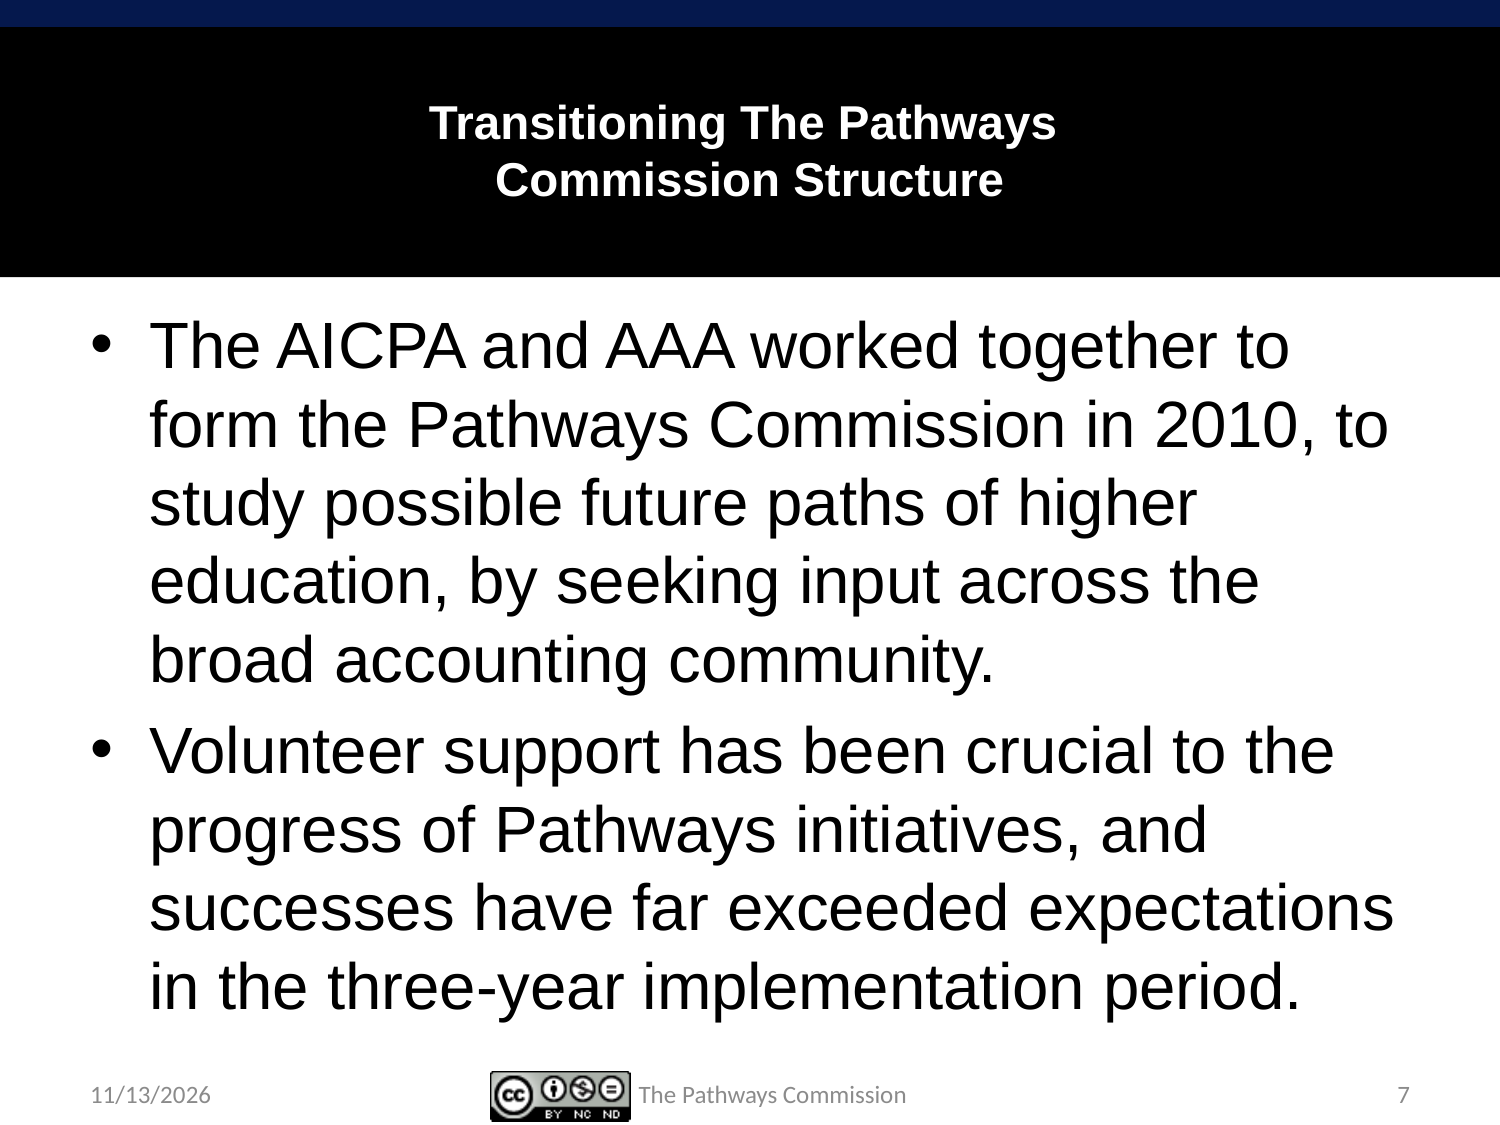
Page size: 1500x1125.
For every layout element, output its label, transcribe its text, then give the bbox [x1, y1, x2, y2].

title Transitioning The Pathways Commission Structure [0, 27, 1500, 278]
list The AICPA and AAA worked together to form the Pathways Commission in 2010, to study possible future paths of higher education, by seeking input across the broad accounting community. Volunteer support has been crucial to the progress of Pathways initiatives, and successes have far exceeded expectations in the three-year implementation period. [75, 295, 1425, 1039]
slide_number 7 [1074, 1063, 1425, 1124]
footer The Pathways Commission [535, 1063, 1011, 1124]
picture [490, 1071, 535, 1122]
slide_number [75, 1063, 425, 1124]
